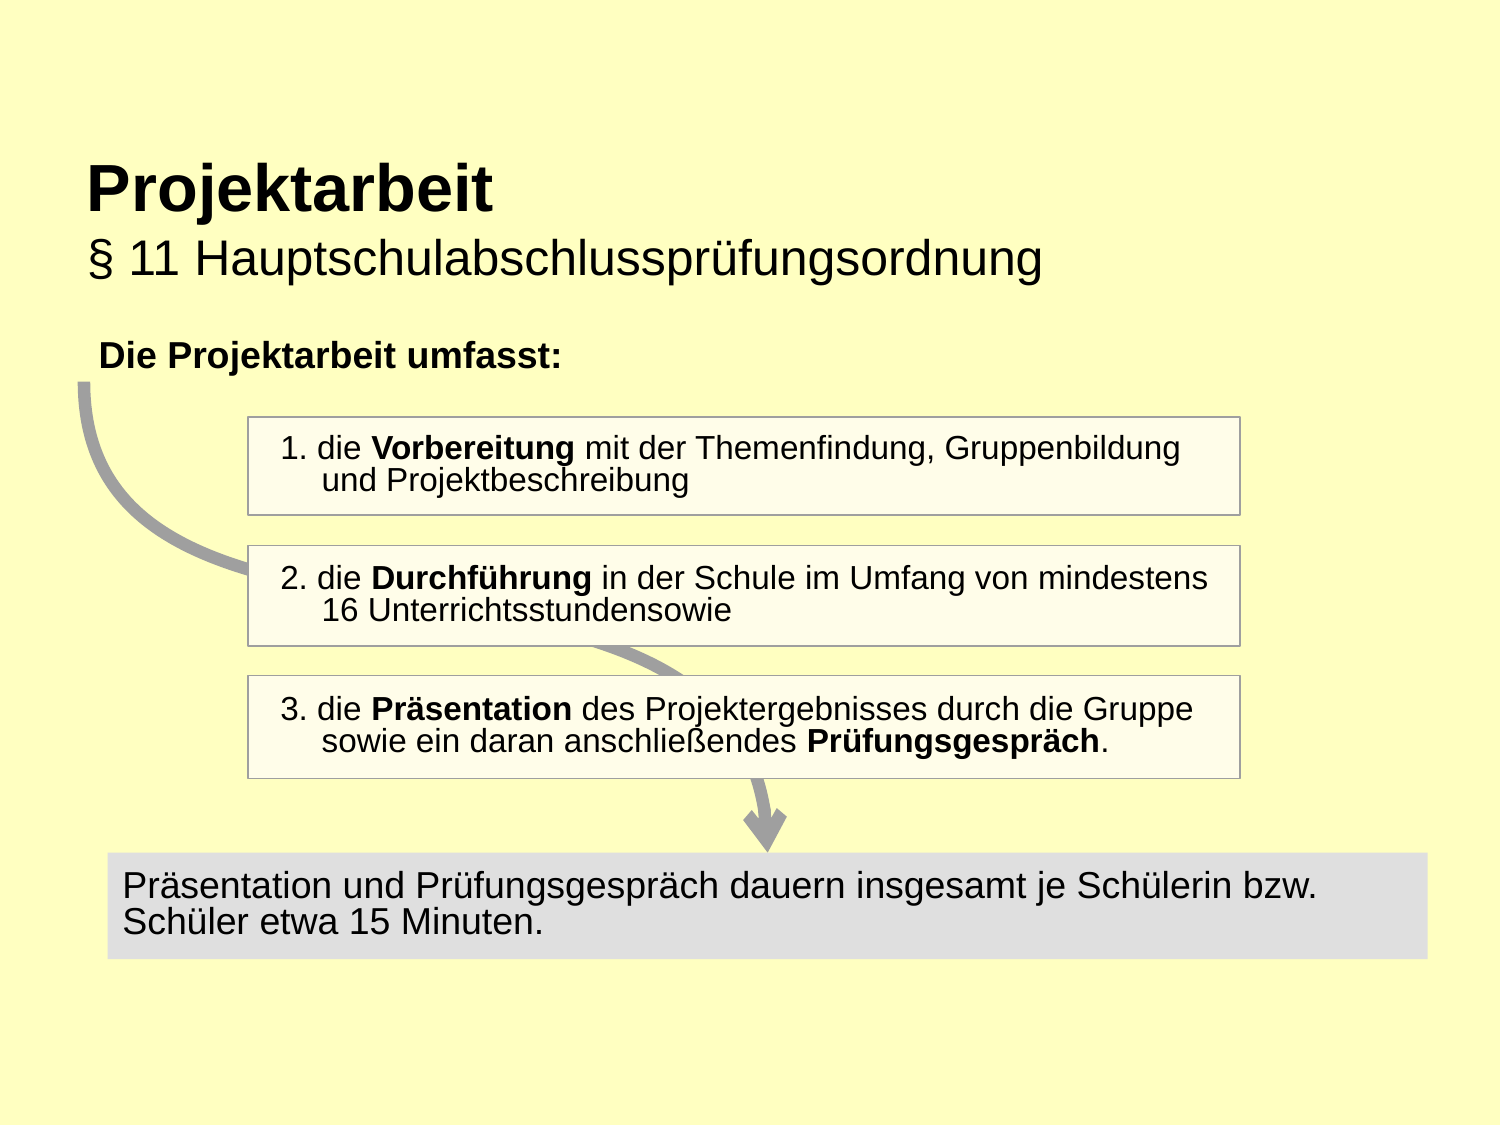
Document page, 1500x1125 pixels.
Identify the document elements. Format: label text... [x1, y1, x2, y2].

text_box Projektarbeit § 11 Hauptschulabschlussprüfungsordnung [72, 127, 1423, 303]
text_box 3. die Präsentation des Projektergebnisses durch die Gruppe sowie ein daran anschließendes Prüfungsgespräch. [772, 675, 1240, 779]
text_box 1. die Vorbereitung mit der Themenfindung, Gruppenbildung und Projektbeschreibung [772, 417, 1240, 515]
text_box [83, 381, 768, 853]
text_box Präsentation und Prüfungsgespräch dauern insgesamt je Schülerin bzw. Schüler etwa 15 Minuten. [107, 852, 1428, 960]
text_box 2. die Durchführung in der Schule im Umfang von mindestens 16 Unterrichtsstundensowie [772, 545, 1240, 647]
text_box Die Projektarbeit umfasst: [83, 316, 640, 381]
